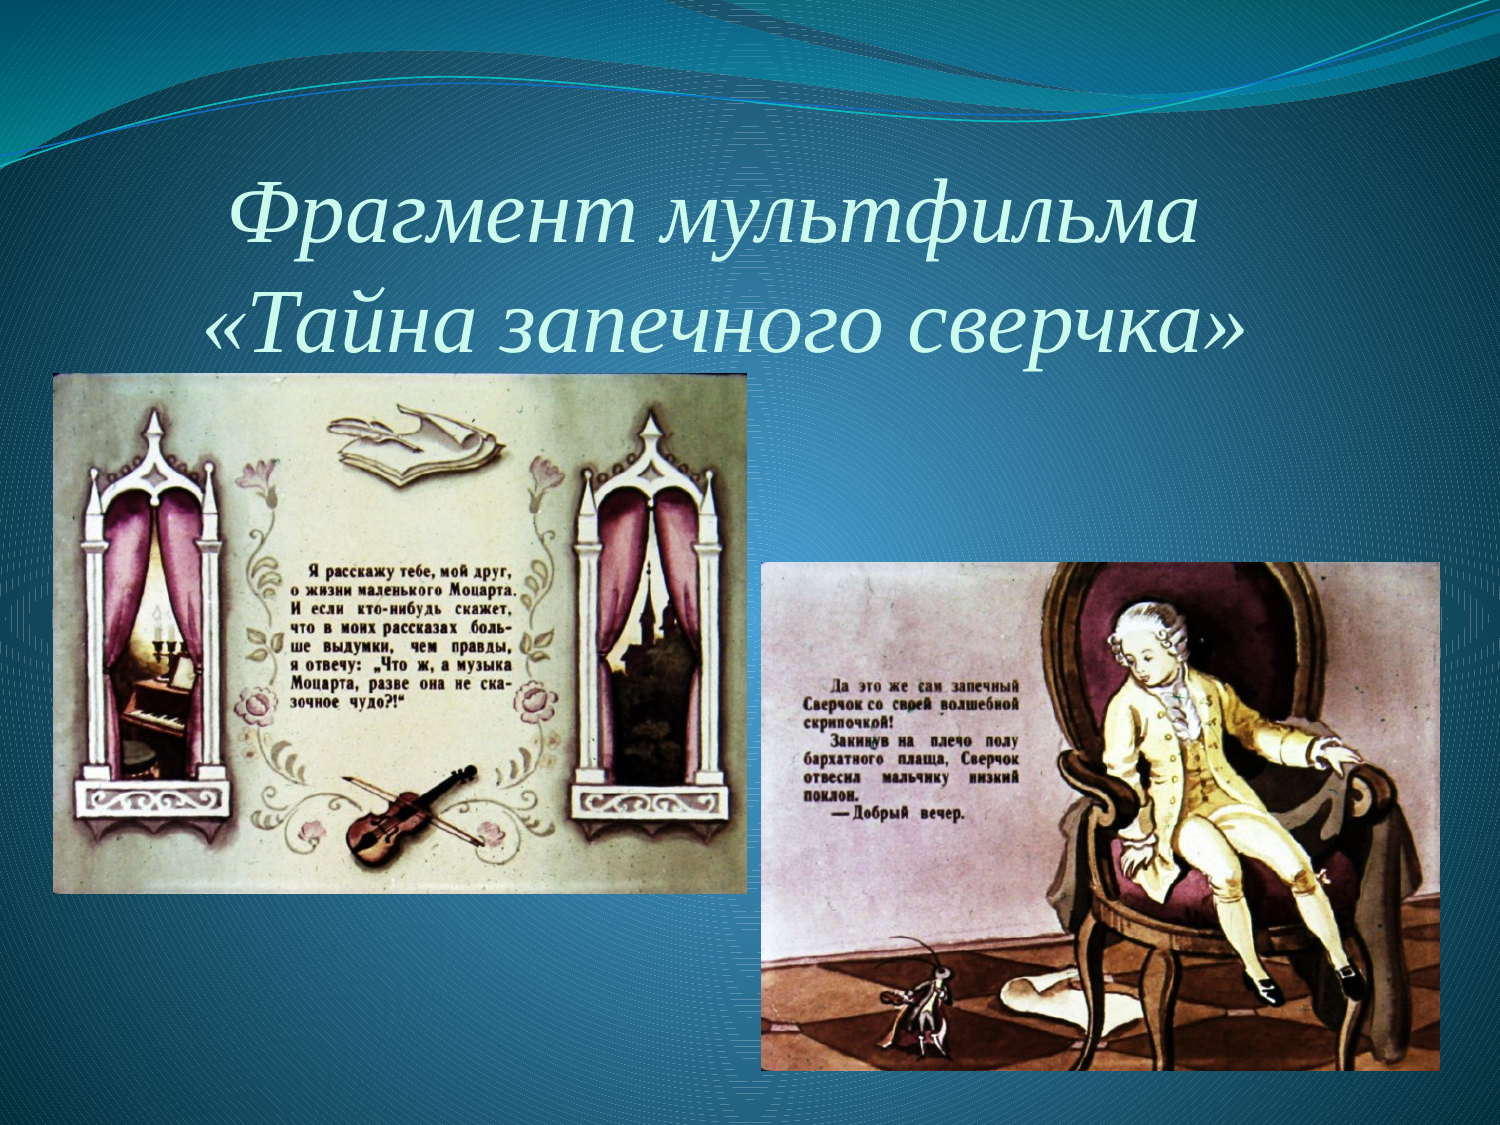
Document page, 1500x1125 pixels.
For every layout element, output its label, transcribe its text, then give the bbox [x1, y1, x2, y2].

title Фрагмент мультфильма «Тайна запечного сверчка» [88, 149, 1364, 373]
picture [761, 561, 1441, 1071]
picture [52, 373, 747, 894]
